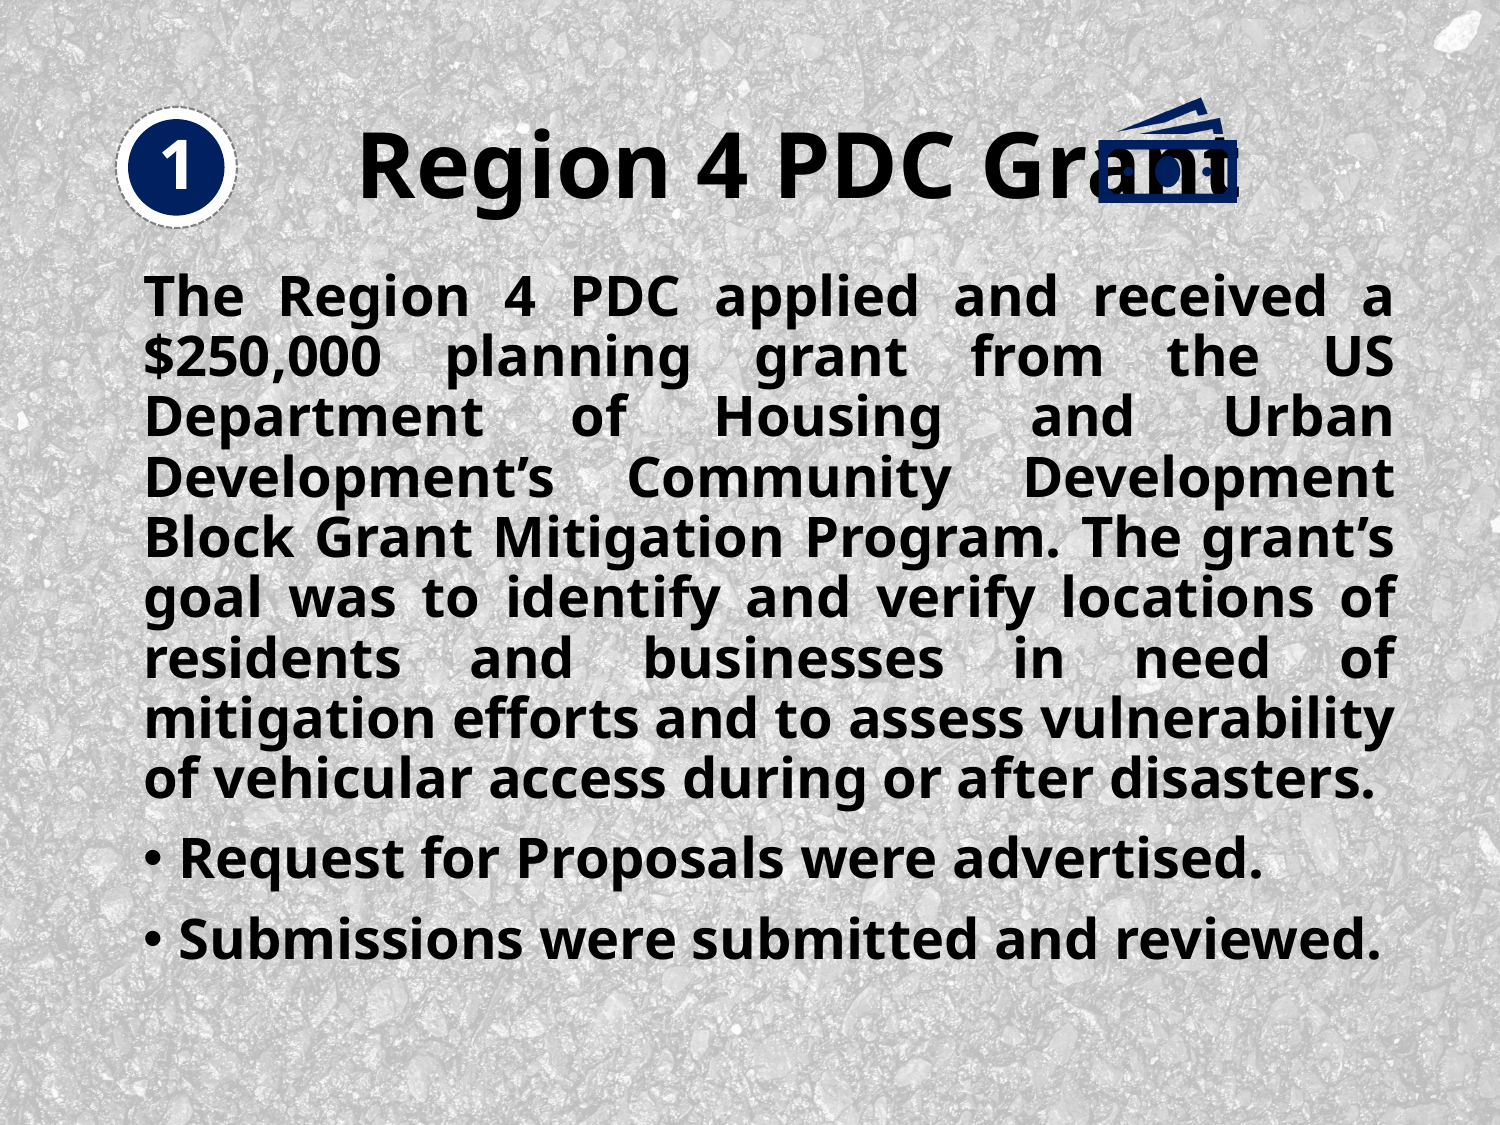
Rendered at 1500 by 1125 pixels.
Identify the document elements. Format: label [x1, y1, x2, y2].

text_box [115, 106, 237, 228]
picture [0, 0, 1500, 1125]
